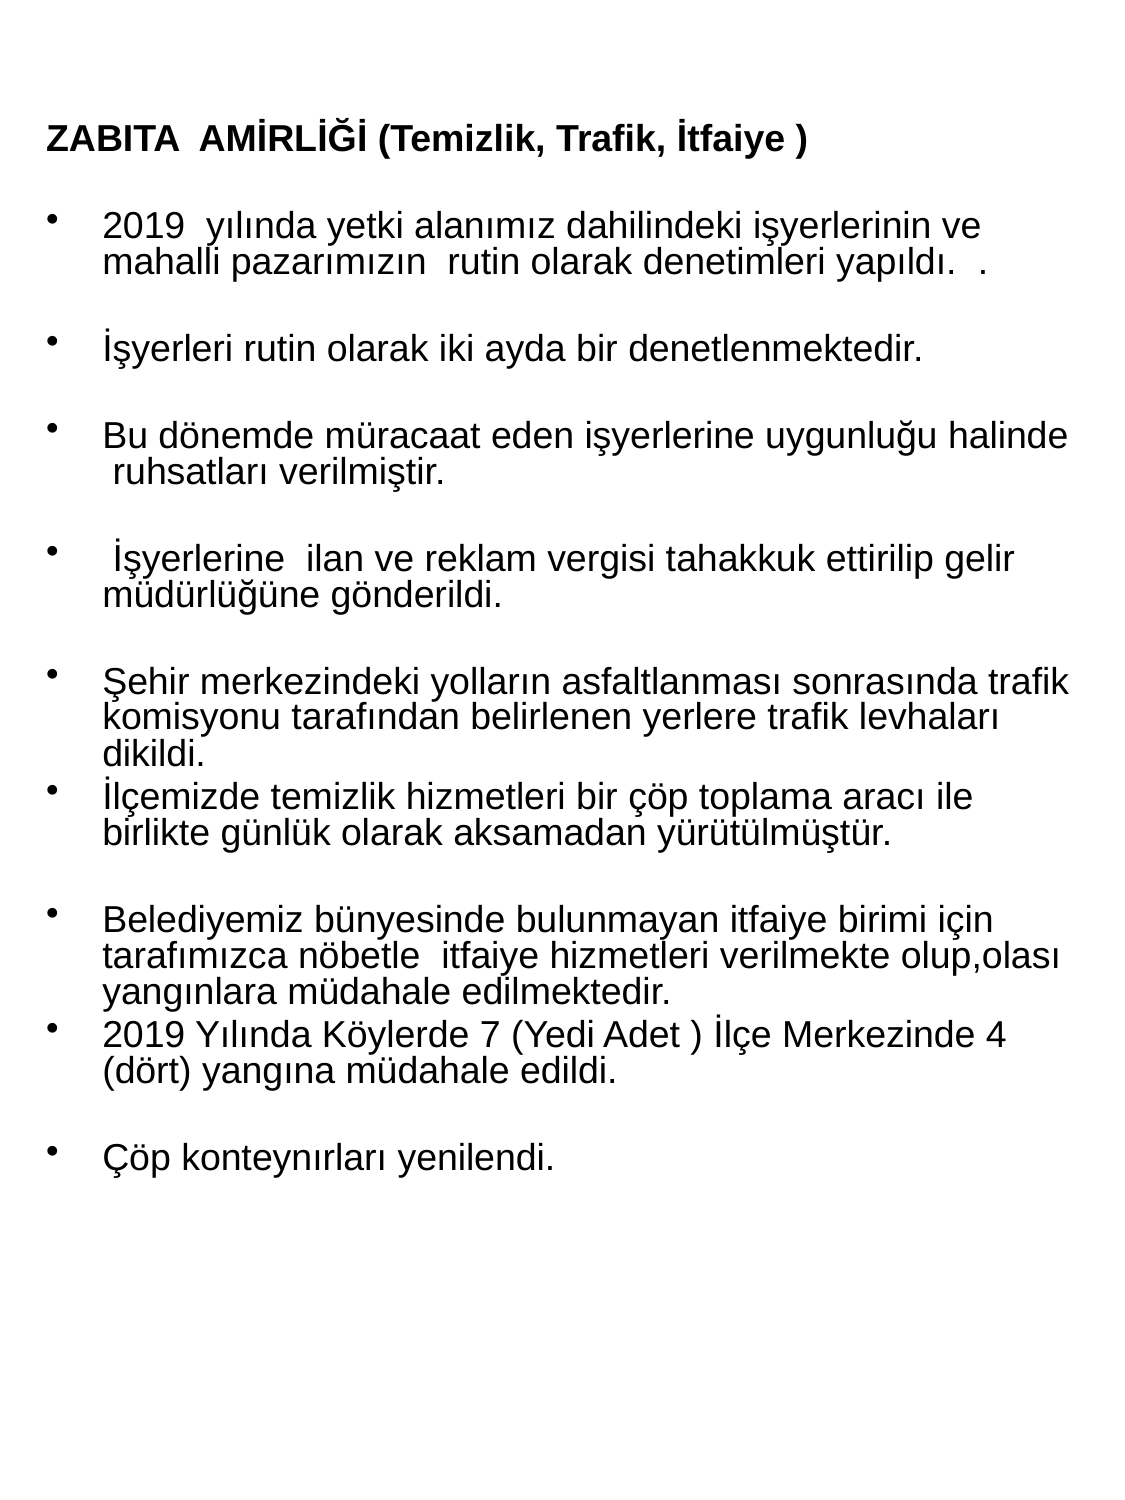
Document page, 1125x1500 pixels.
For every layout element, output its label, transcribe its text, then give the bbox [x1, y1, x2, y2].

list ZABITA AMİRLİĞİ (Temizlik, Trafik, İtfaiye ) 2019 yılında yetki alanımız dahilindeki işyerlerinin ve mahalli pazarımızın rutin olarak denetimleri yapıldı. . İşyerleri rutin olarak iki ayda bir denetlenmektedir. Bu dönemde müracaat eden işyerlerine uygunluğu halinde ruhsatları verilmiştir. İşyerlerine ilan ve reklam vergisi tahakkuk ettirilip gelir müdürlüğüne gönderildi. Şehir merkezindeki yolların asfaltlanması sonrasında trafik komisyonu tarafından belirlenen yerlere trafik levhaları dikildi. İlçemizde temizlik hizmetleri bir çöp toplama aracı ile birlikte günlük olarak aksamadan yürütülmüştür. Belediyemiz bünyesinde bulunmayan itfaiye birimi için tarafımızca nöbetle itfaiye hizmetleri verilmekte olup,olası yangınlara müdahale edilmektedir. 2019 Yılında Köylerde 7 (Yedi Adet ) İlçe Merkezinde 4 (dört) yangına müdahale edildi. Çöp konteynırları yenilendi. [30, 29, 1095, 1436]
